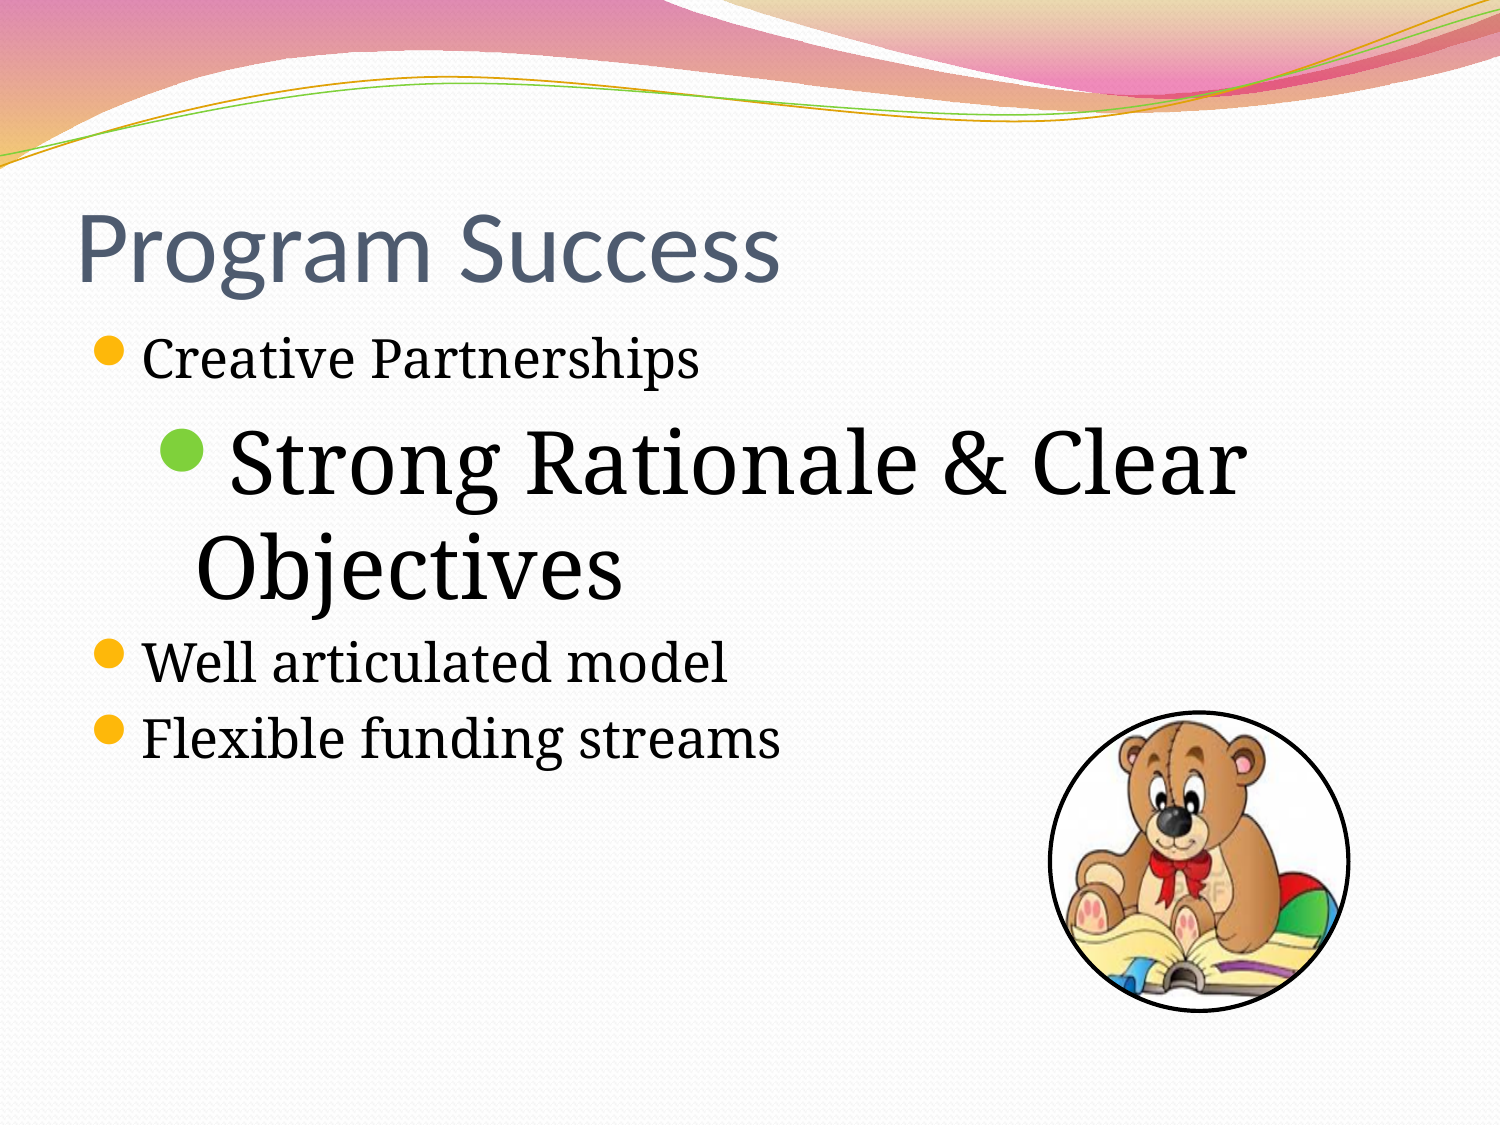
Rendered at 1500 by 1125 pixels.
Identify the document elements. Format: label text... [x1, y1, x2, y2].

list Creative Partnerships Strong Rationale & Clear Objectives Well articulated model Flexible funding streams [75, 317, 1425, 1038]
title Program Success [75, 115, 1425, 303]
text_box [1047, 710, 1351, 1014]
